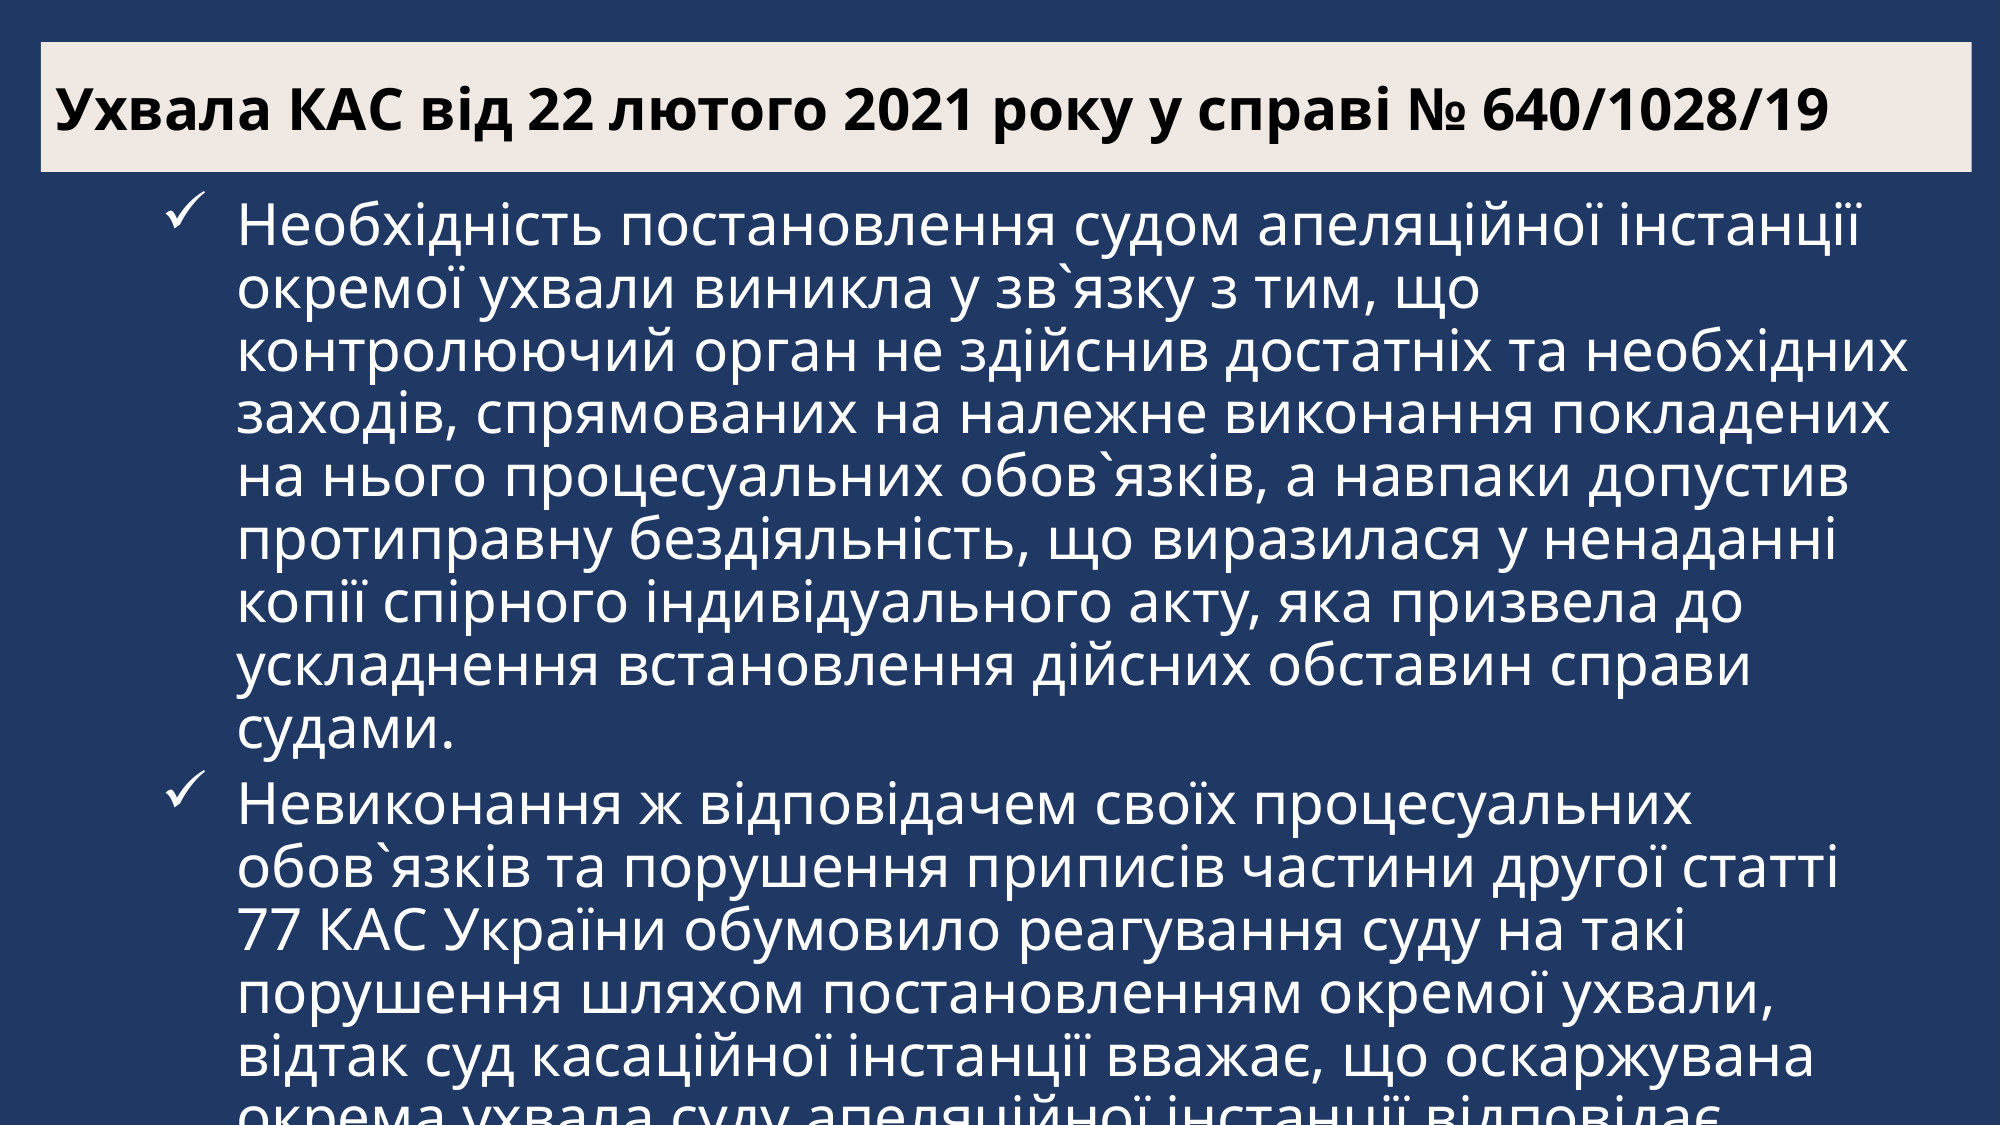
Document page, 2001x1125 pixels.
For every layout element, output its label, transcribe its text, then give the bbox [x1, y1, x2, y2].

text_box Необхідність постановлення судом апеляційної інстанції окремої ухвали виникла у зв`язку з тим, що контролюючий орган не здійснив достатніх та необхідних заходів, спрямованих на належне виконання покладених на нього процесуальних обов`язків, а навпаки допустив протиправну бездіяльність, що виразилася у ненаданні копії спірного індивідуального акту, яка призвела до ускладнення встановлення дійсних обставин справи судами. Невиконання ж відповідачем своїх процесуальних обов`язків та порушення приписів частини другої статті 77 КАС України обумовило реагування суду на такі порушення шляхом постановленням окремої ухвали, відтак суд касаційної інстанції вважає, що оскаржувана окрема ухвала суду апеляційної інстанції відповідає закріпленій КАС України меті ухвалення такого процесуального судового рішення. [146, 187, 1930, 1125]
text_box Ухвала КАС від 22 лютого 2021 року у справі № 640/1028/19 [40, 42, 1972, 172]
